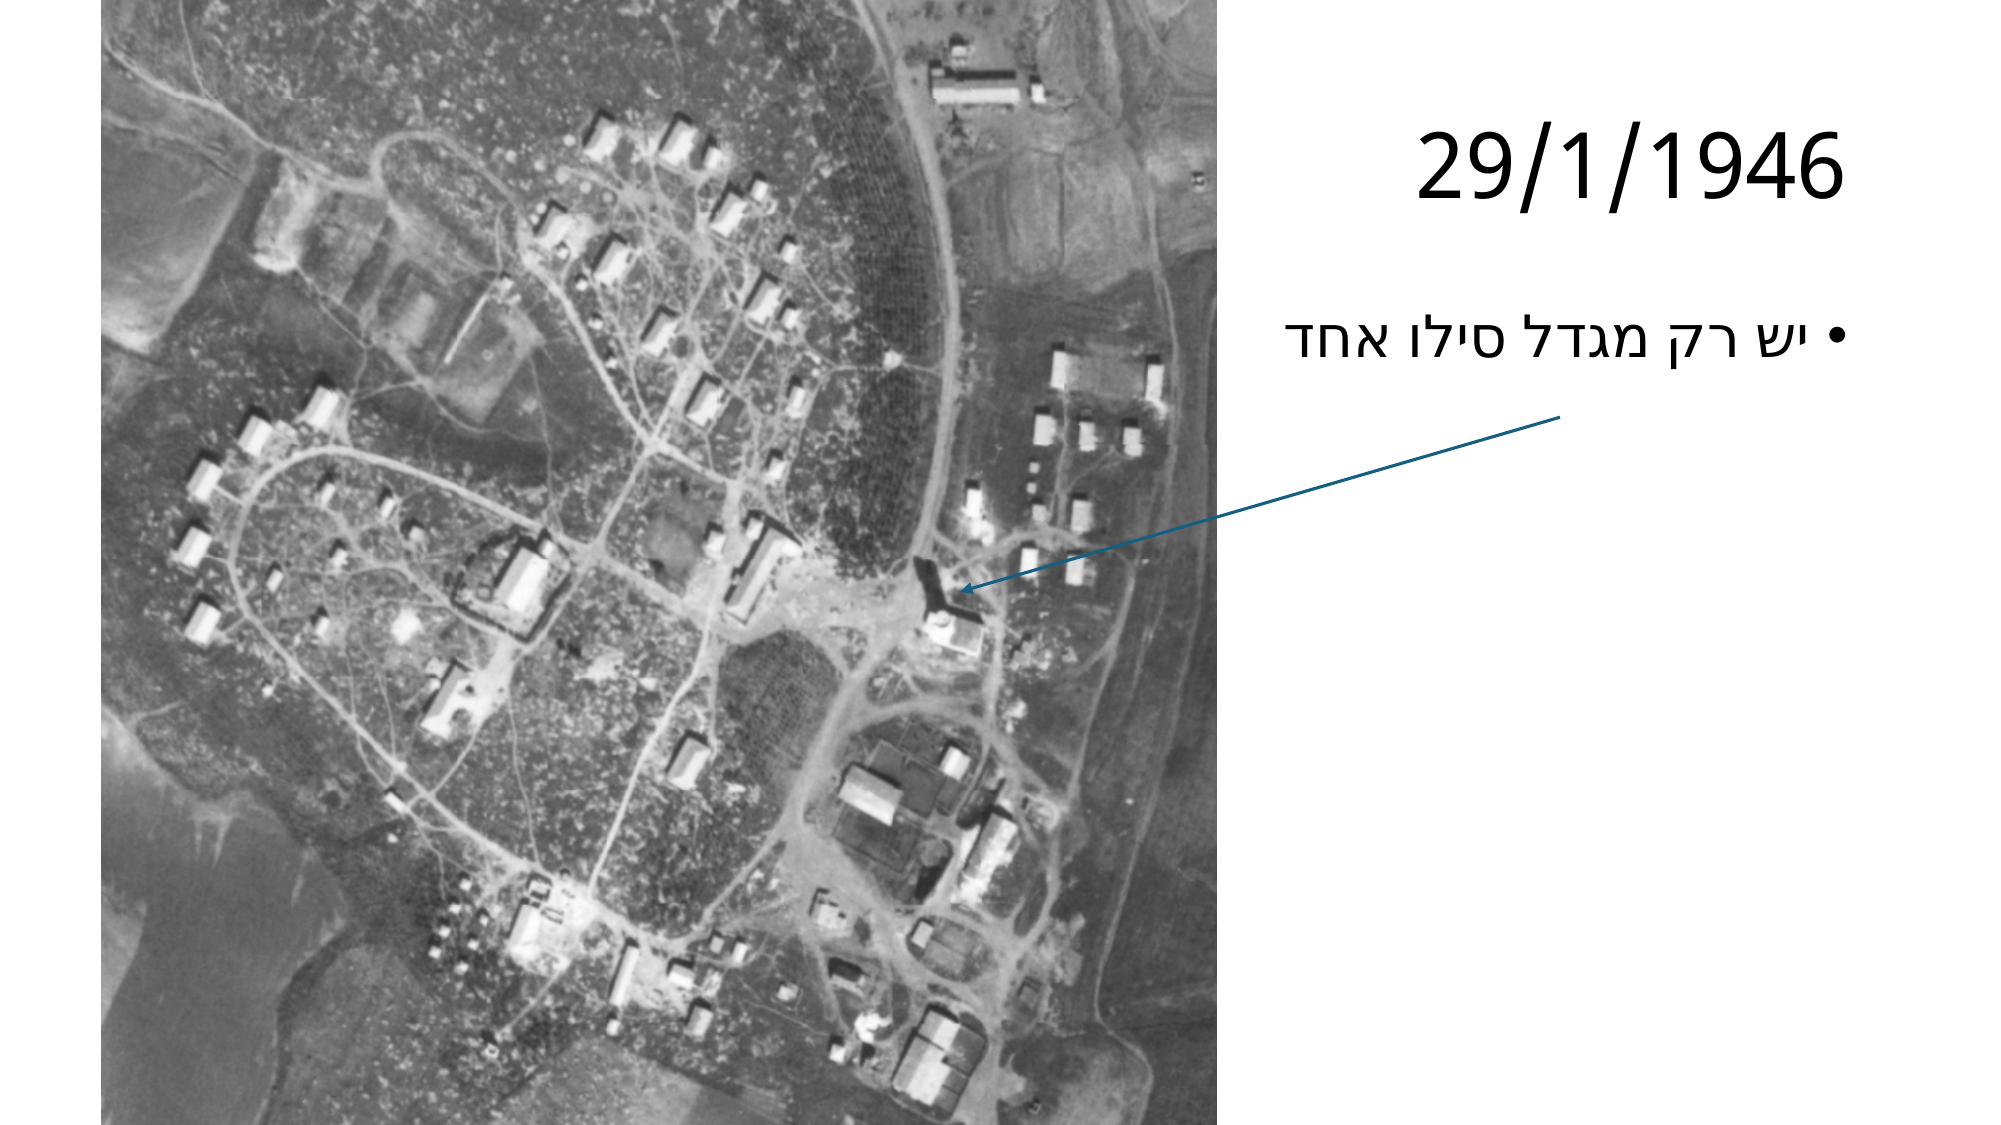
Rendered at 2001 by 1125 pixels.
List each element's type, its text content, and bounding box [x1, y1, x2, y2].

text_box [959, 416, 1561, 593]
title 29/1/1946 [1218, 59, 1863, 278]
picture [100, 0, 1218, 1125]
list יש רק מגדל סילו אחד [1218, 299, 1863, 1014]
